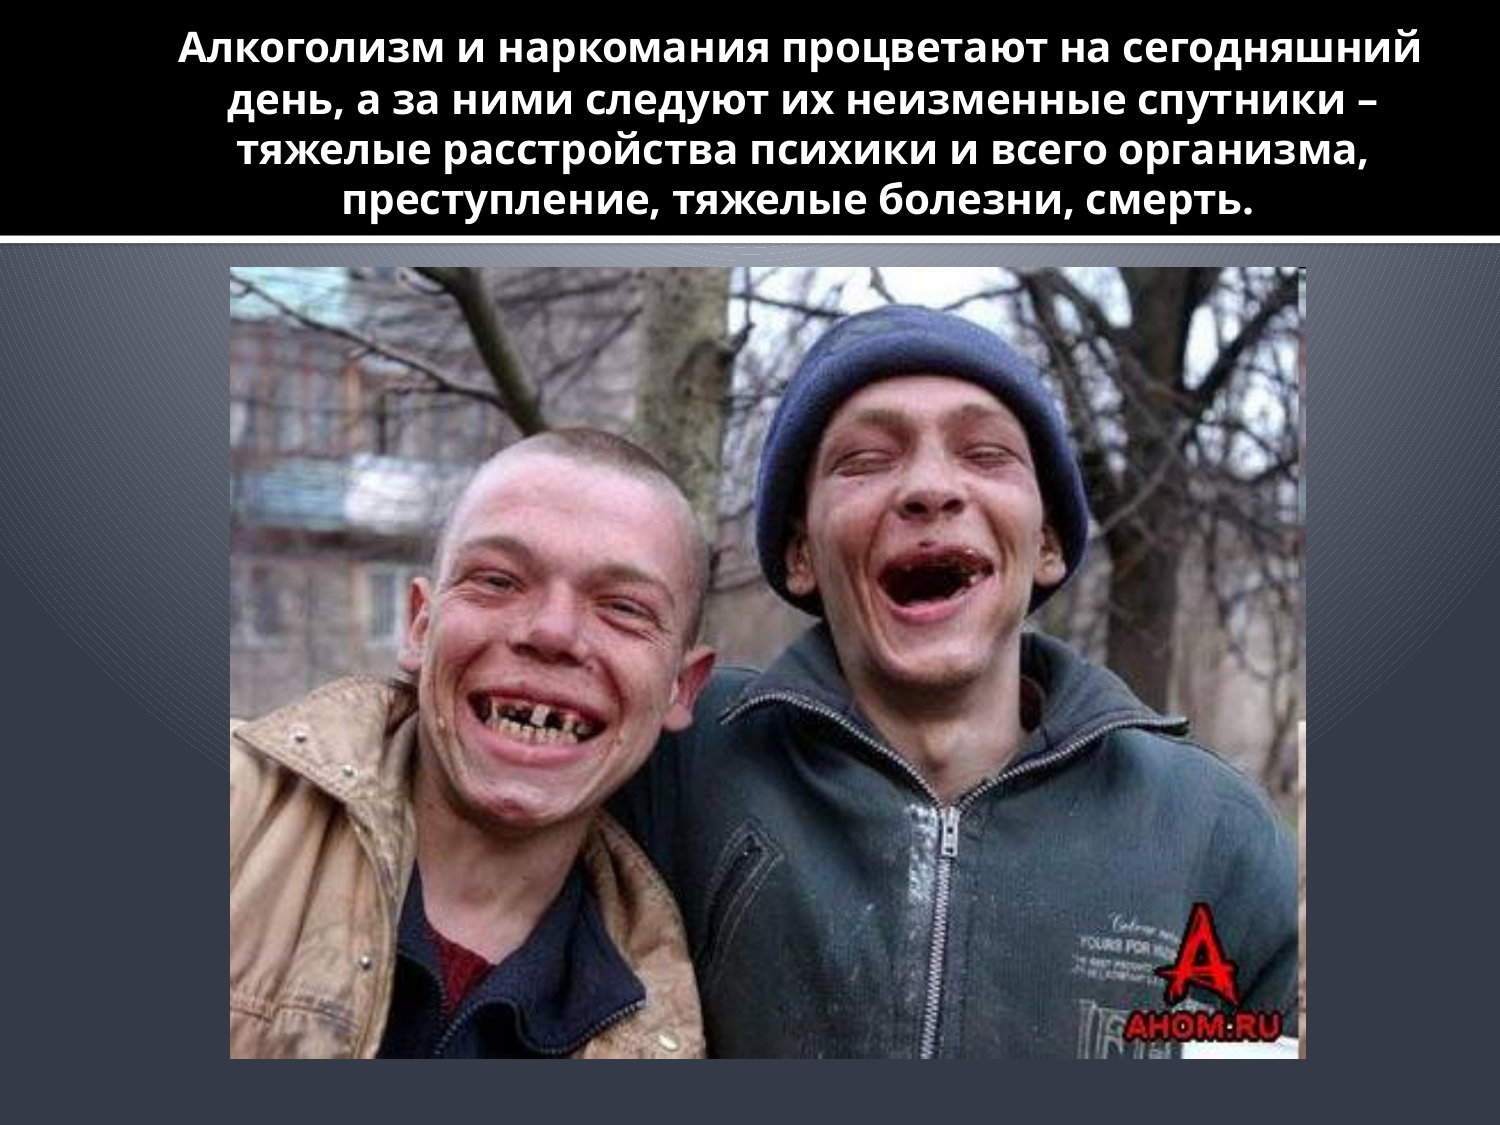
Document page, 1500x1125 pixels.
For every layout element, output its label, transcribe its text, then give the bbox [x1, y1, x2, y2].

picture [230, 267, 1306, 1059]
list Алкоголизм и наркомания процветают на сегодняшний день, а за ними следуют их неизменные спутники – тяжелые расстройства психики и всего организма, преступление, тяжелые болезни, смерть. [100, 0, 1451, 268]
